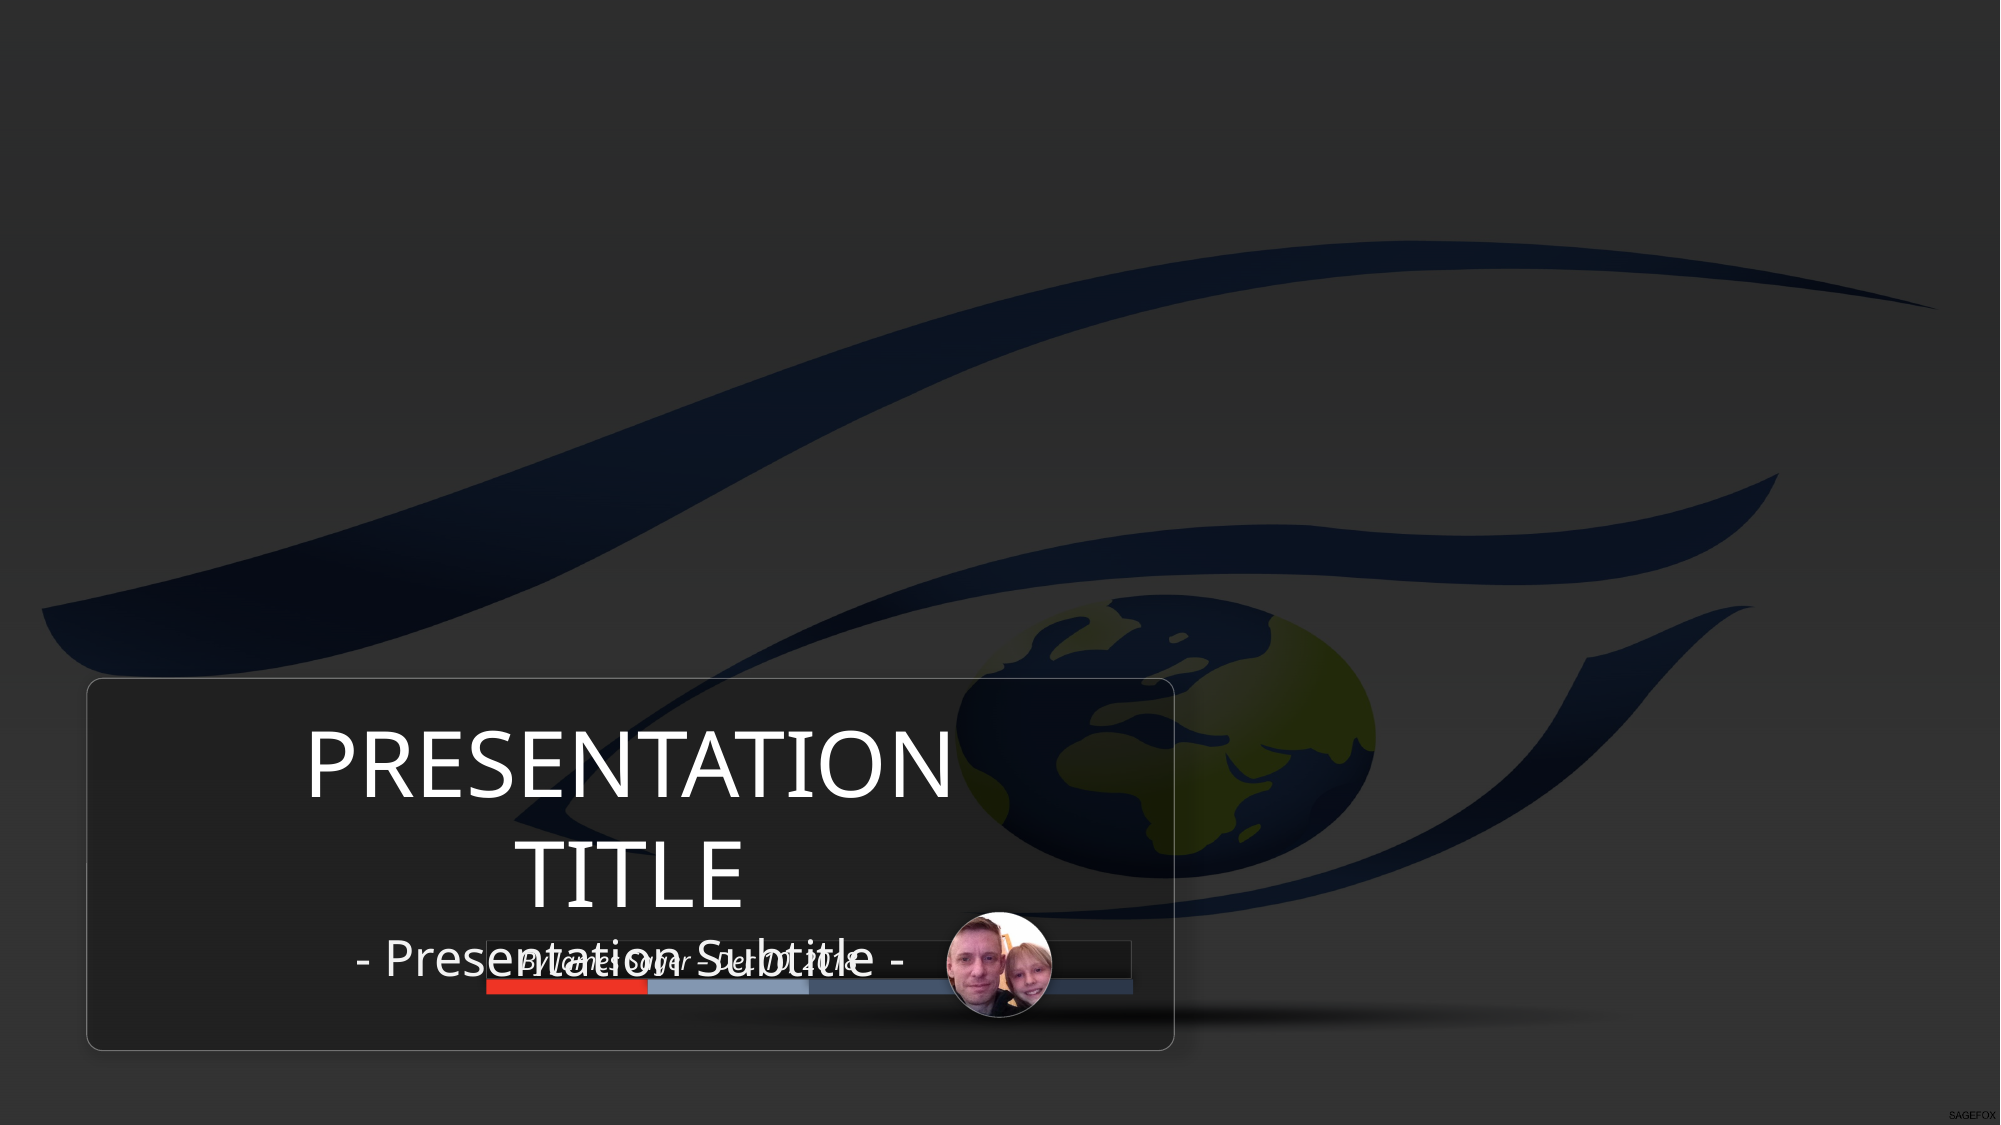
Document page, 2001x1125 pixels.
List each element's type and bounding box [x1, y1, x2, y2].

picture [0, 0, 2001, 1125]
text_box [86, 678, 1175, 1051]
